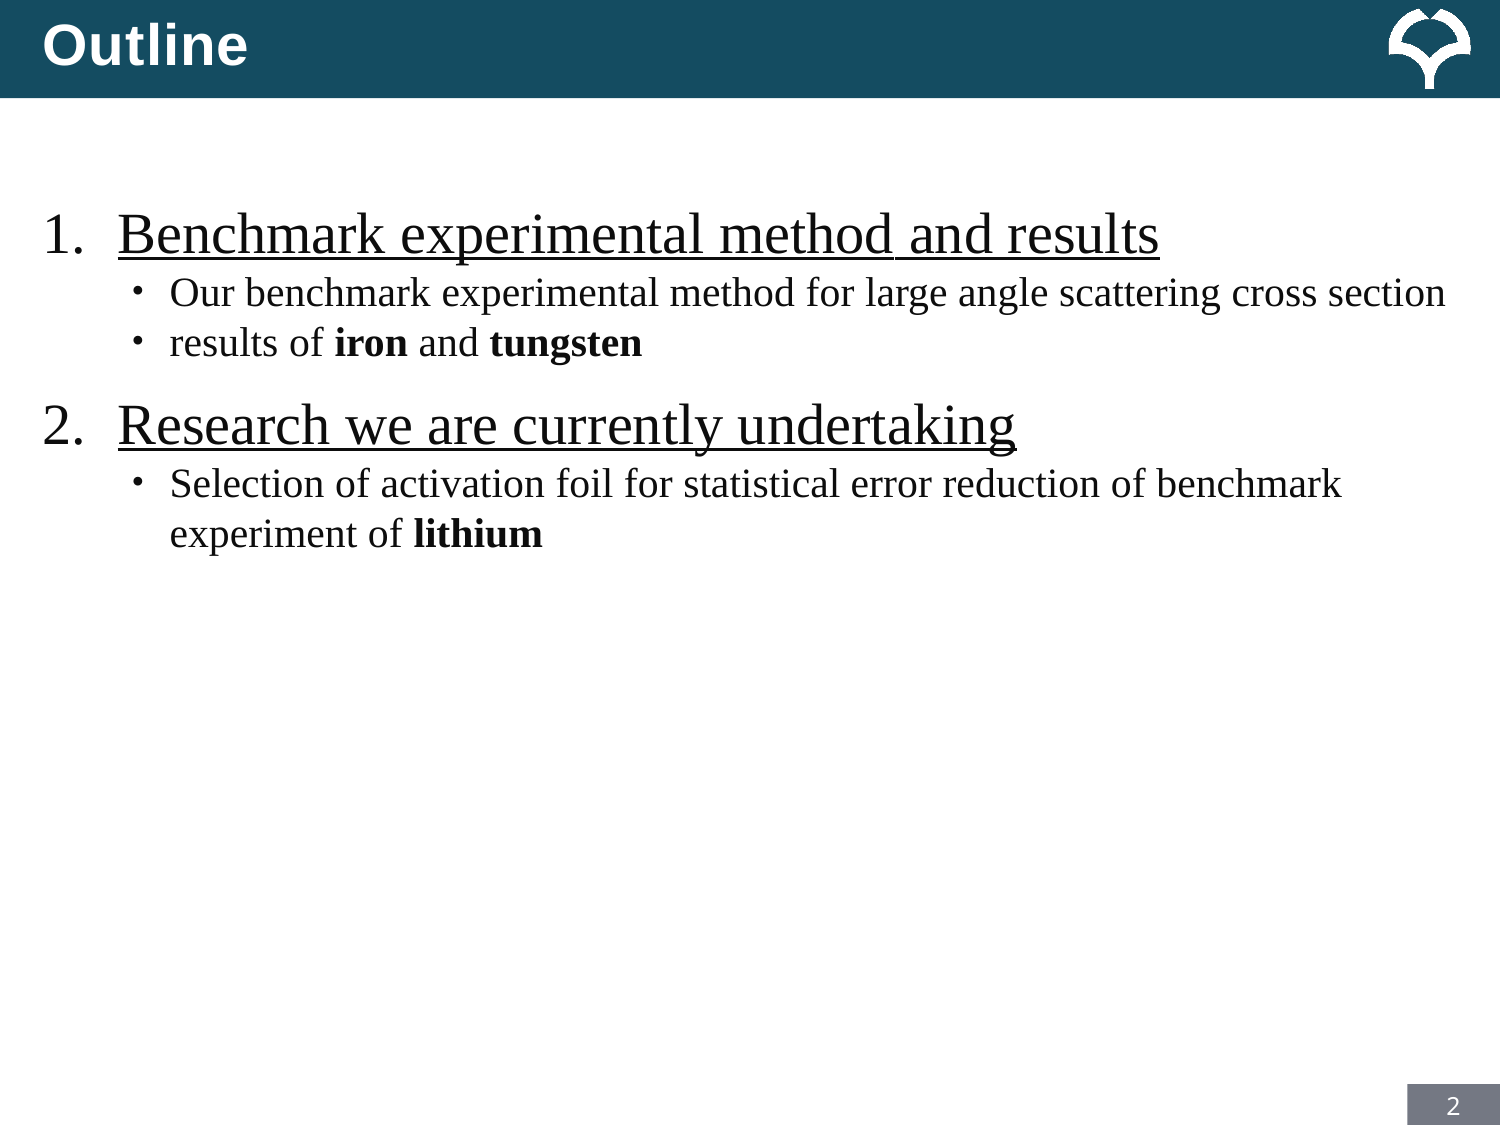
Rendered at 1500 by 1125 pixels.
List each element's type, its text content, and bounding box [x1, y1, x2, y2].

picture [1386, 0, 1473, 99]
list Outline [27, 0, 1205, 99]
list Benchmark experimental method and results ・Our benchmark experimental method for large angle scattering cross section ・results of iron and tungsten Research we are currently undertaking ・Selection of activation foil for statistical error reduction of benchmark experiment of lithium [27, 187, 1473, 890]
slide_number 1 [1407, 1084, 1500, 1125]
